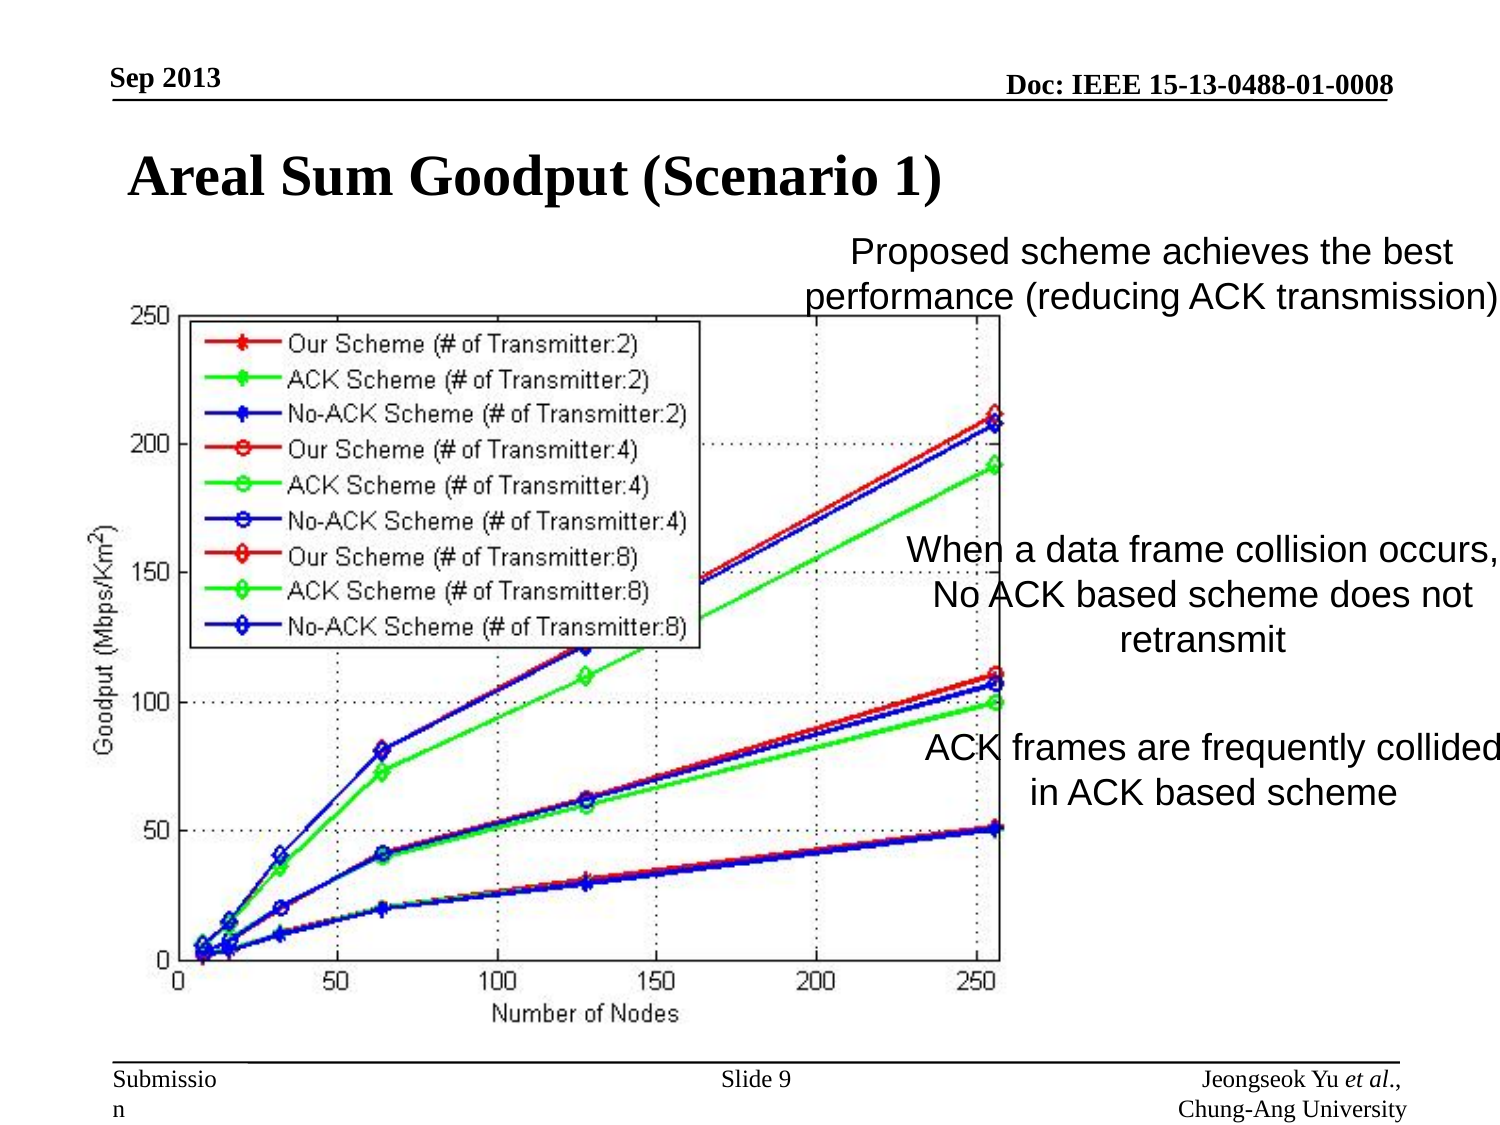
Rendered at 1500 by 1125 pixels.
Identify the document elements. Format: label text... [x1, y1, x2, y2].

text_box Proposed scheme achieves the best performance (reducing ACK transmission) [789, 219, 1500, 325]
text_box ACK frames are frequently collided in ACK based scheme [1103, 715, 1500, 821]
text_box When a data frame collision occurs, No ACK based scheme does not retransmit [1103, 517, 1500, 667]
title Areal Sum Goodput (Scenario 1) [112, 112, 1388, 232]
slide_number Slide 9 [712, 1061, 800, 1093]
picture [41, 255, 1099, 1047]
